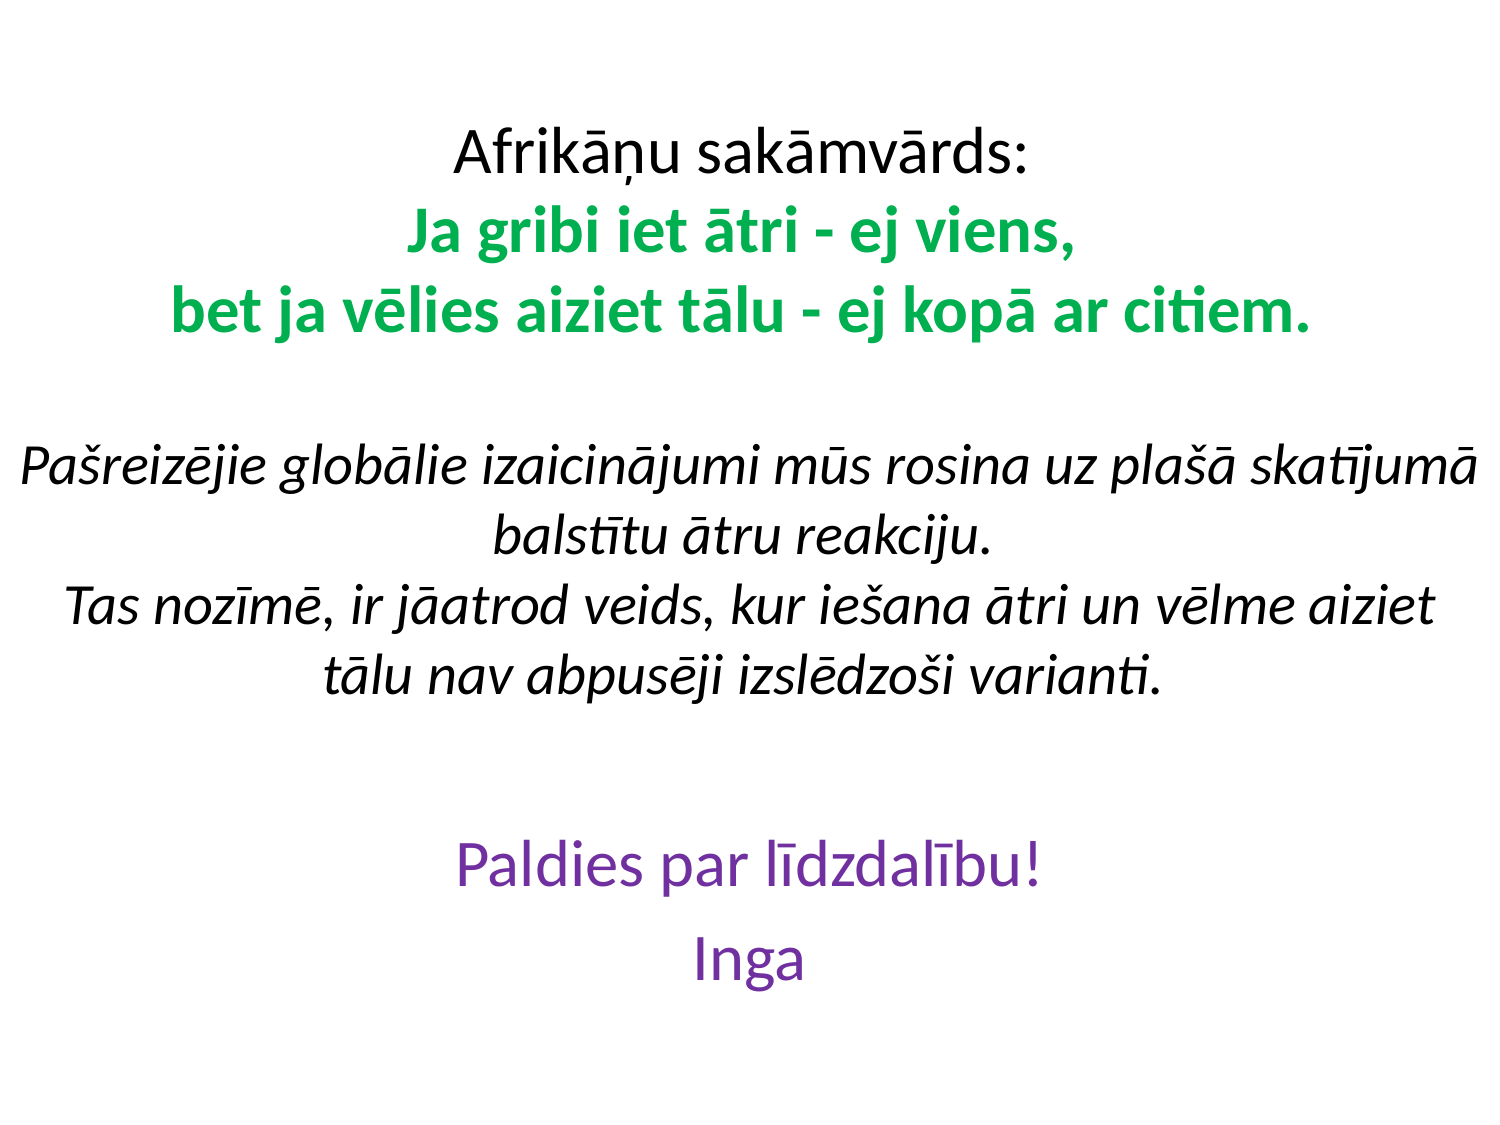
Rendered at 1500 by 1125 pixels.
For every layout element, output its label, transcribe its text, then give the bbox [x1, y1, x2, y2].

title Afrikāņu sakāmvārds: Ja gribi iet ātri - ej viens, bet ja vēlies aiziet tālu - ej kopā ar citiem. Pašreizējie globālie izaicinājumi mūs rosina uz plašā skatījumā balstītu ātru reakciju. Tas nozīmē, ir jāatrod veids, kur iešana ātri un vēlme aiziet tālu nav abpusēji izslēdzoši varianti. [0, 62, 1500, 750]
subtitle Paldies par līdzdalību! Inga [225, 812, 1275, 1063]
